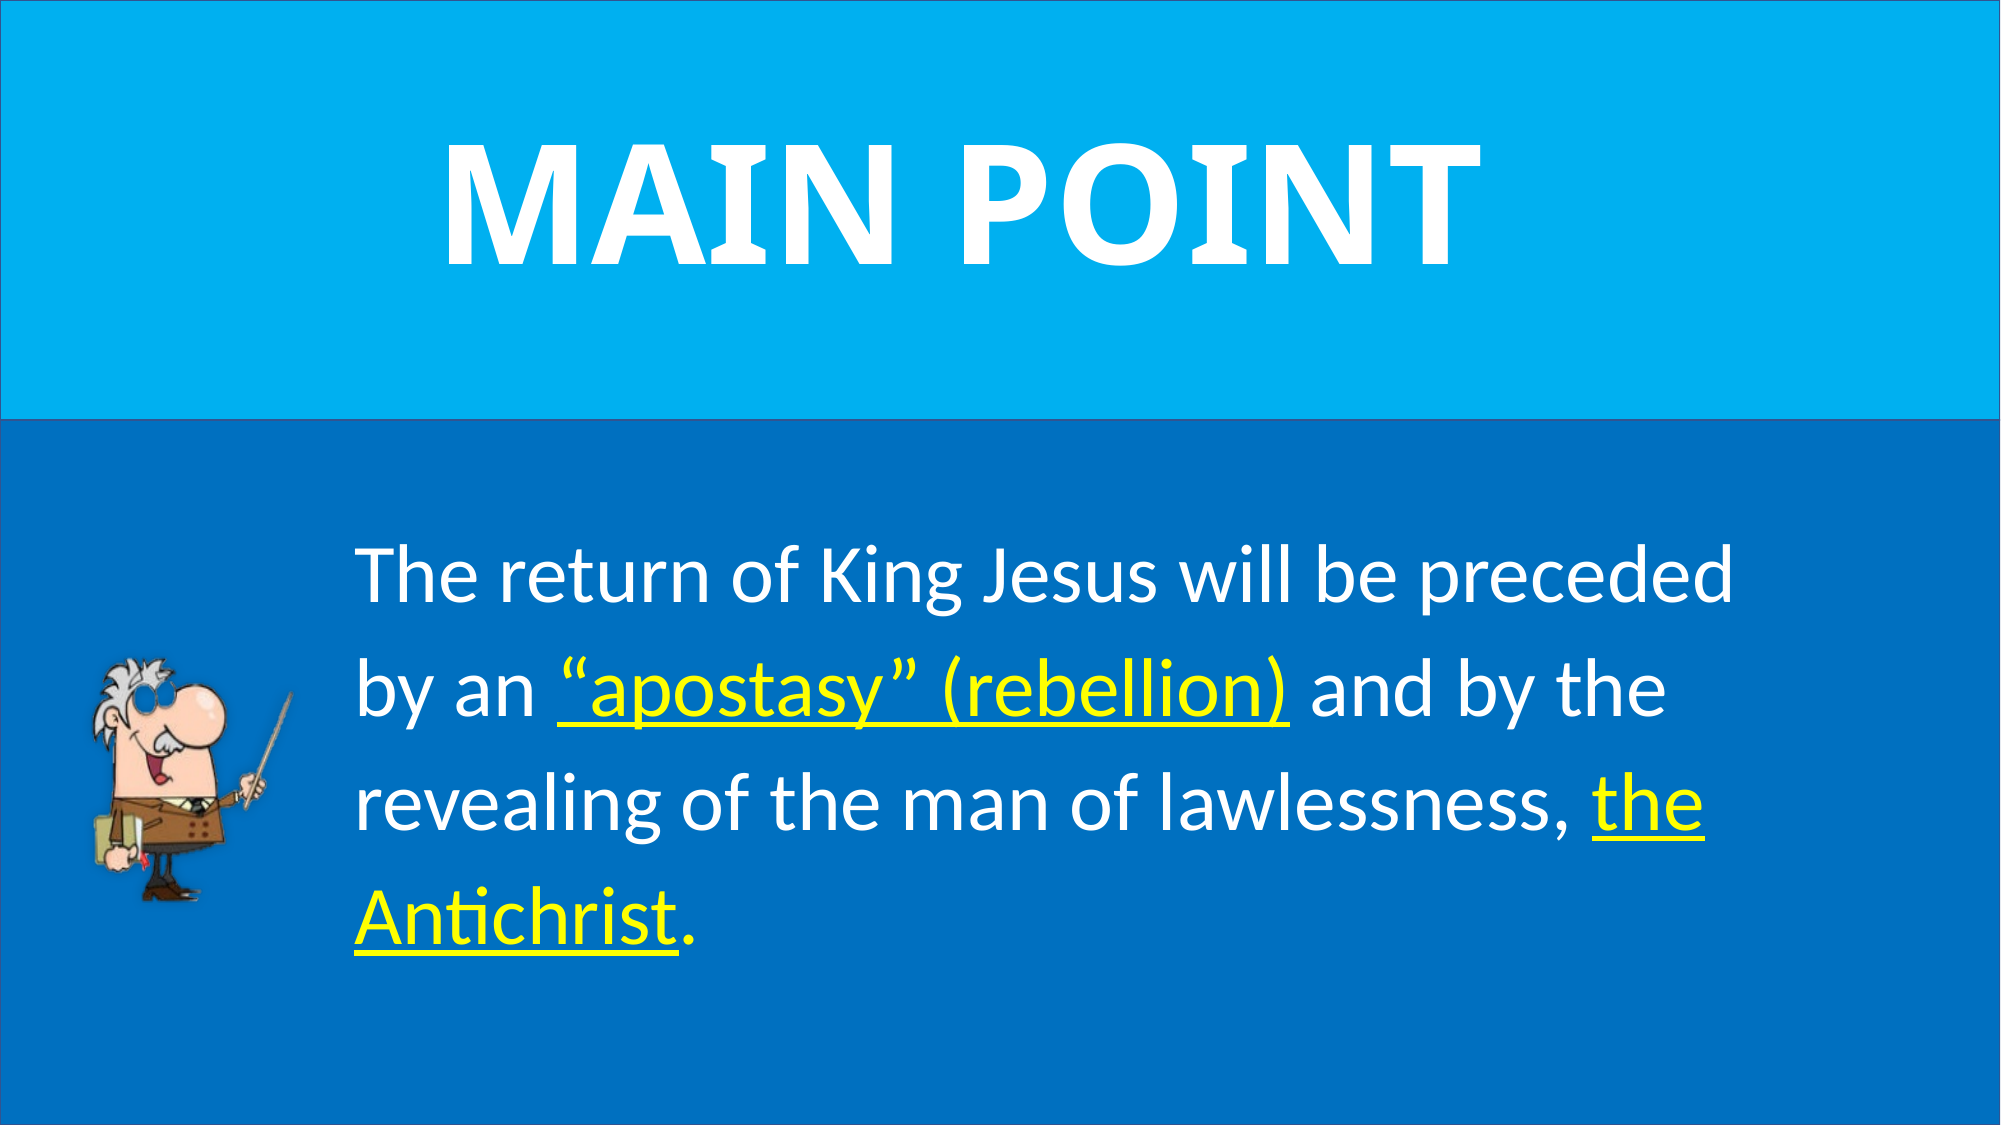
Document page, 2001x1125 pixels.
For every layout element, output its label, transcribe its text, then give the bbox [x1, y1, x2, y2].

picture [89, 651, 297, 906]
title MAIN POINT [159, 103, 1760, 317]
text_box The return of King Jesus will be preceded by an “apostasy” (rebellion) and by the revealing of the man of lawlessness, the Antichrist. [339, 498, 1812, 1083]
